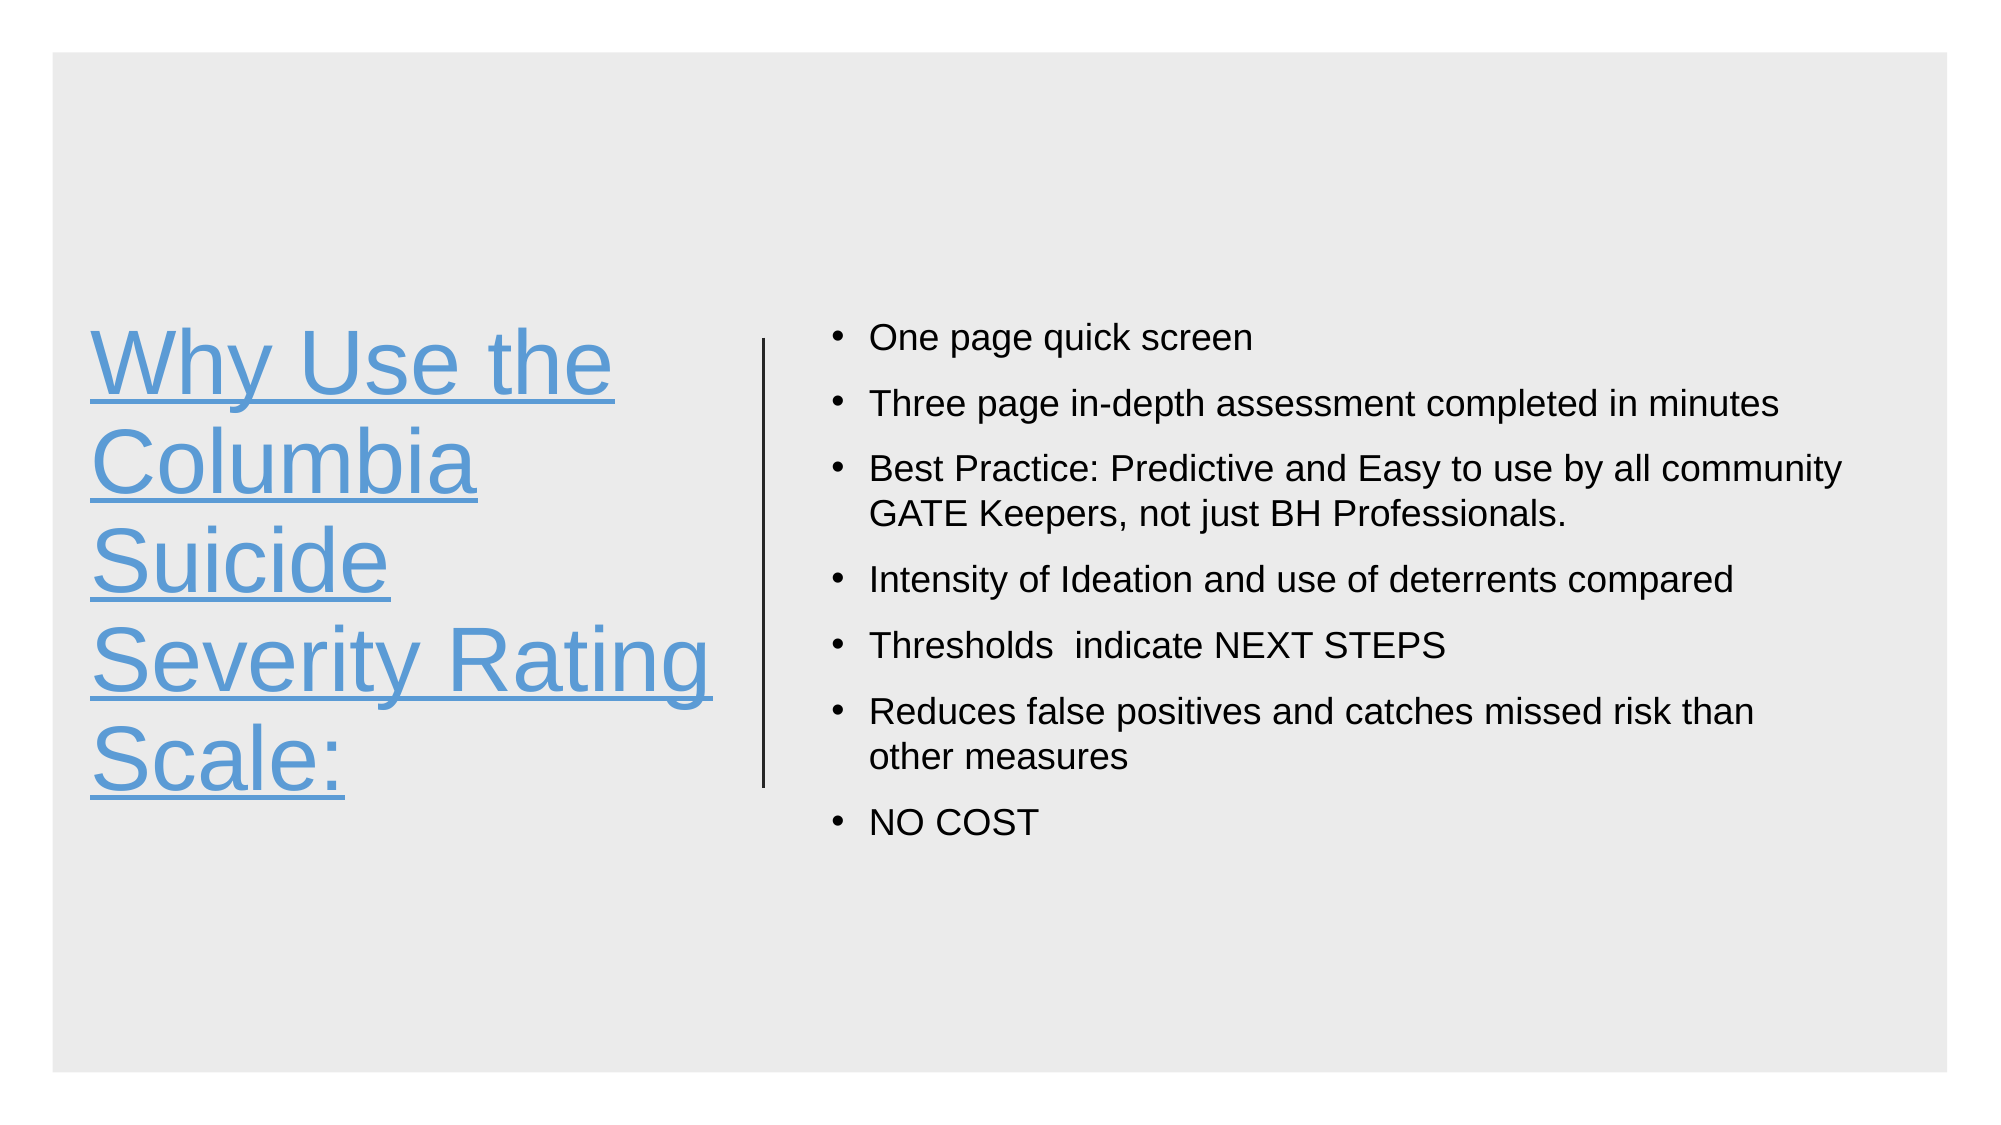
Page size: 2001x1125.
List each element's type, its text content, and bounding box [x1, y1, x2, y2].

text_box [52, 51, 1948, 1073]
title Why Use the Columbia Suicide Severity Rating Scale: [75, 158, 732, 967]
list One page quick screen Three page in-depth assessment completed in minutes Best Practice: Predictive and Easy to use by all community GATE Keepers, not just BH Professionals. Intensity of Ideation and use of deterrents compared Thresholds indicate NEXT STEPS Reduces false positives and catches missed risk than other measures NO COST [816, 135, 1863, 1020]
